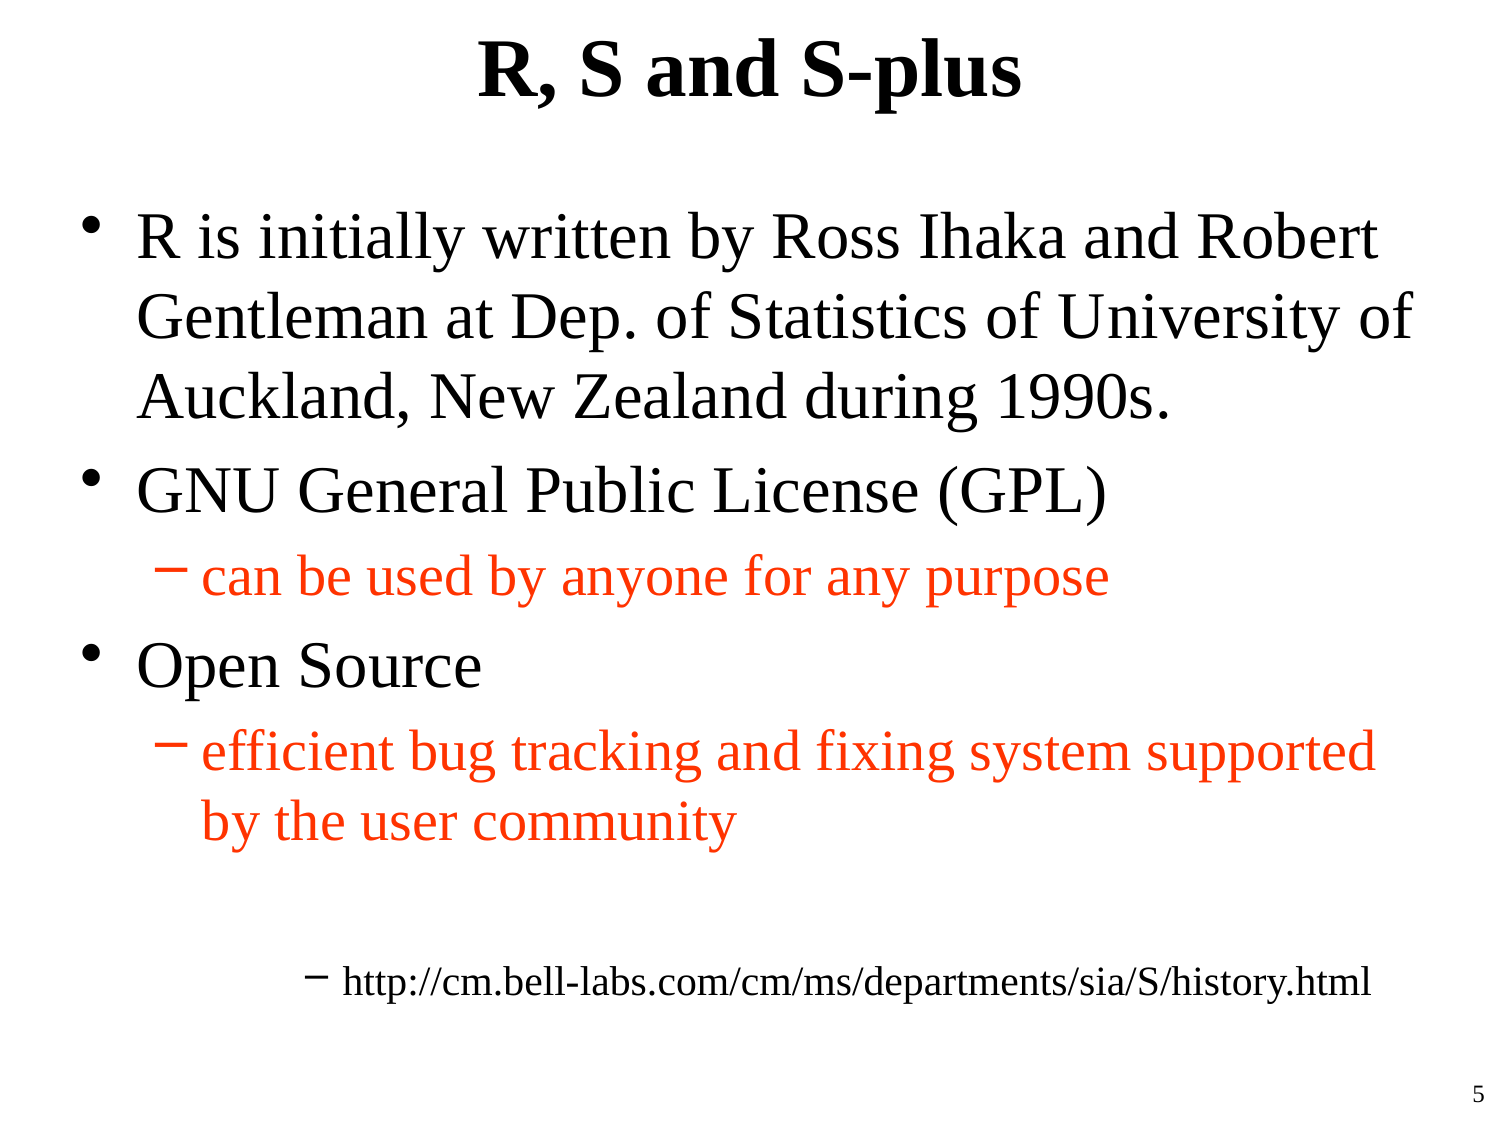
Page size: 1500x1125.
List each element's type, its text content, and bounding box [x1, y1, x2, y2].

slide_number 5 [1186, 1069, 1500, 1125]
title R, S and S-plus [0, 0, 1500, 126]
list R is initially written by Ross Ihaka and Robert Gentleman at Dep. of Statistics of University of Auckland, New Zealand during 1990s. GNU General Public License (GPL) can be used by anyone for any purpose Open Source efficient bug tracking and fixing system supported by the user community http://cm.bell-labs.com/cm/ms/departments/sia/S/history.html [64, 184, 1447, 1071]
